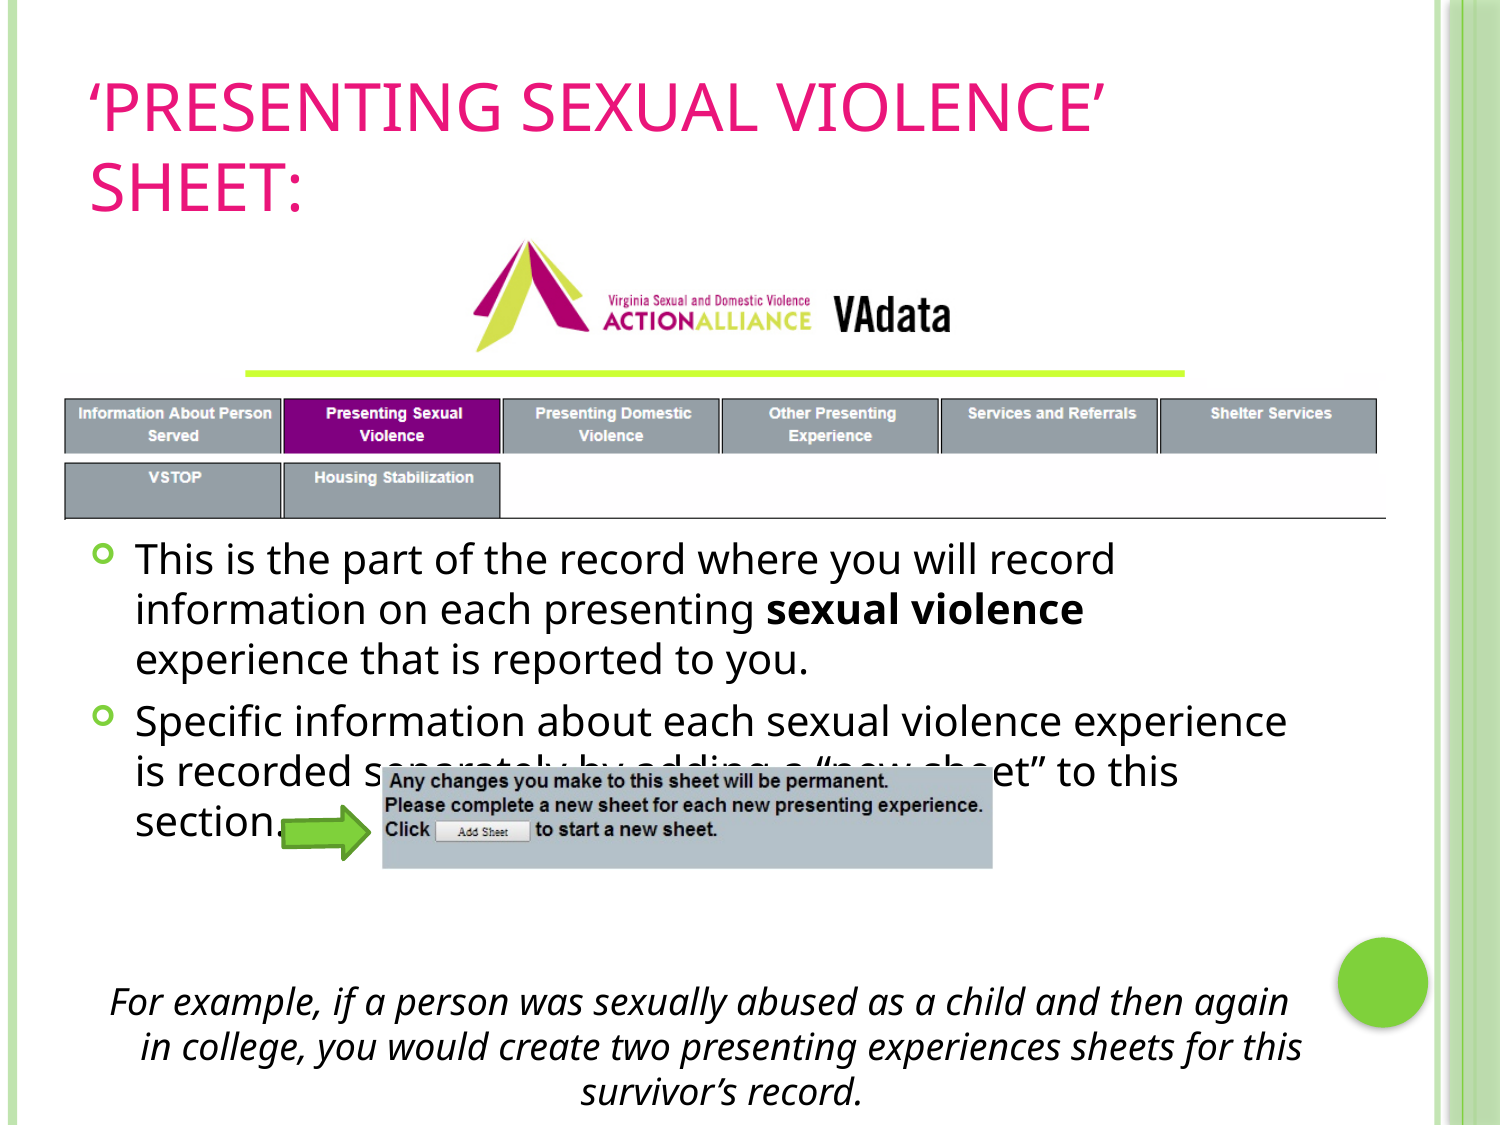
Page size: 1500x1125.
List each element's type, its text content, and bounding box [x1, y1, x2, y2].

text_box [280, 804, 372, 862]
list This is the part of the record where you will record information on each presenting sexual violence experience that is reported to you. Specific information about each sexual violence experience is recorded separately by adding a “new sheet” to this section. For example, if a person was sexually abused as a child and then again in college, you would create two presenting experiences sheets for this survivor’s record. [75, 529, 1325, 1062]
picture [380, 765, 995, 870]
picture [59, 232, 1386, 520]
title ‘Presenting Sexual Violence’ Sheet: [75, 45, 1300, 230]
